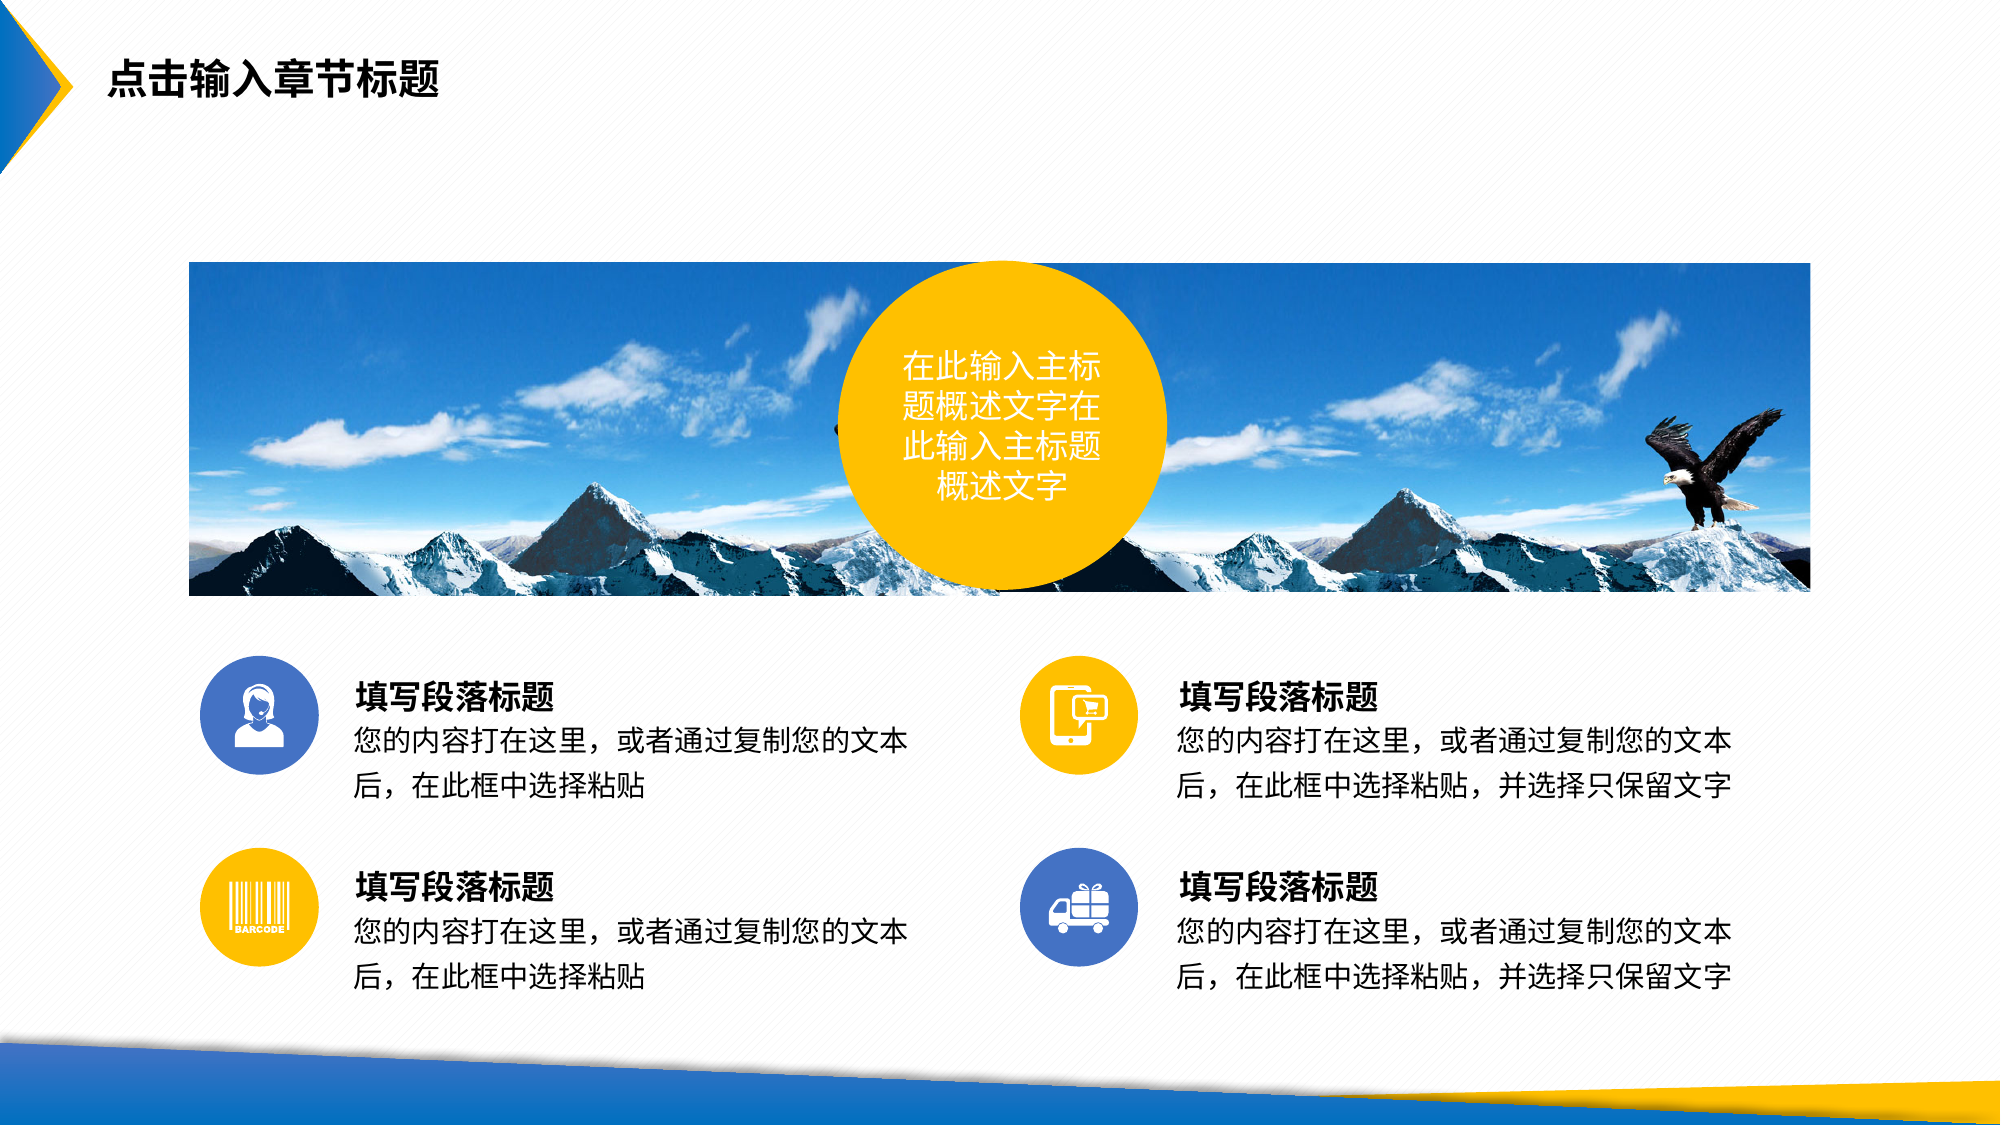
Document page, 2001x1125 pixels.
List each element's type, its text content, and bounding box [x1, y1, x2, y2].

text_box 您的内容打在这里，或者通过复制您的文本后，在此框中选择粘贴，并选择只保留文字 [1162, 704, 1777, 810]
text_box 填写段落标题 [340, 655, 570, 704]
text_box [235, 881, 239, 924]
text_box 填写段落标题 [340, 846, 570, 895]
text_box 您的内容打在这里，或者通过复制您的文本后，在此框中选择粘贴，并选择只保留文字 [1162, 895, 1777, 1001]
text_box [198, 846, 320, 968]
text_box [255, 881, 259, 924]
text_box 您的内容打在这里，或者通过复制您的文本后，在此框中选择粘贴 [338, 895, 953, 1001]
text_box [277, 881, 281, 924]
text_box [1050, 685, 1092, 746]
text_box 填写段落标题 [1164, 655, 1394, 704]
text_box [1072, 694, 1108, 729]
text_box [999, 263, 1811, 592]
text_box [189, 262, 1000, 596]
text_box [235, 925, 285, 933]
text_box [1091, 883, 1109, 904]
text_box [229, 881, 233, 930]
text_box [1071, 883, 1090, 904]
text_box 您的内容打在这里，或者通过复制您的文本后，在此框中选择粘贴 [338, 704, 953, 810]
text_box [1048, 898, 1110, 934]
text_box [1018, 846, 1140, 968]
text_box 填写段落标题 [1164, 846, 1394, 895]
text_box [1018, 654, 1140, 776]
text_box [198, 654, 320, 776]
text_box 在此输入主标题概述文字在此输入主标题概述文字 [836, 259, 1169, 591]
text_box [234, 683, 284, 748]
list 点击输入章节标题 [91, 35, 742, 127]
text_box [267, 881, 271, 924]
